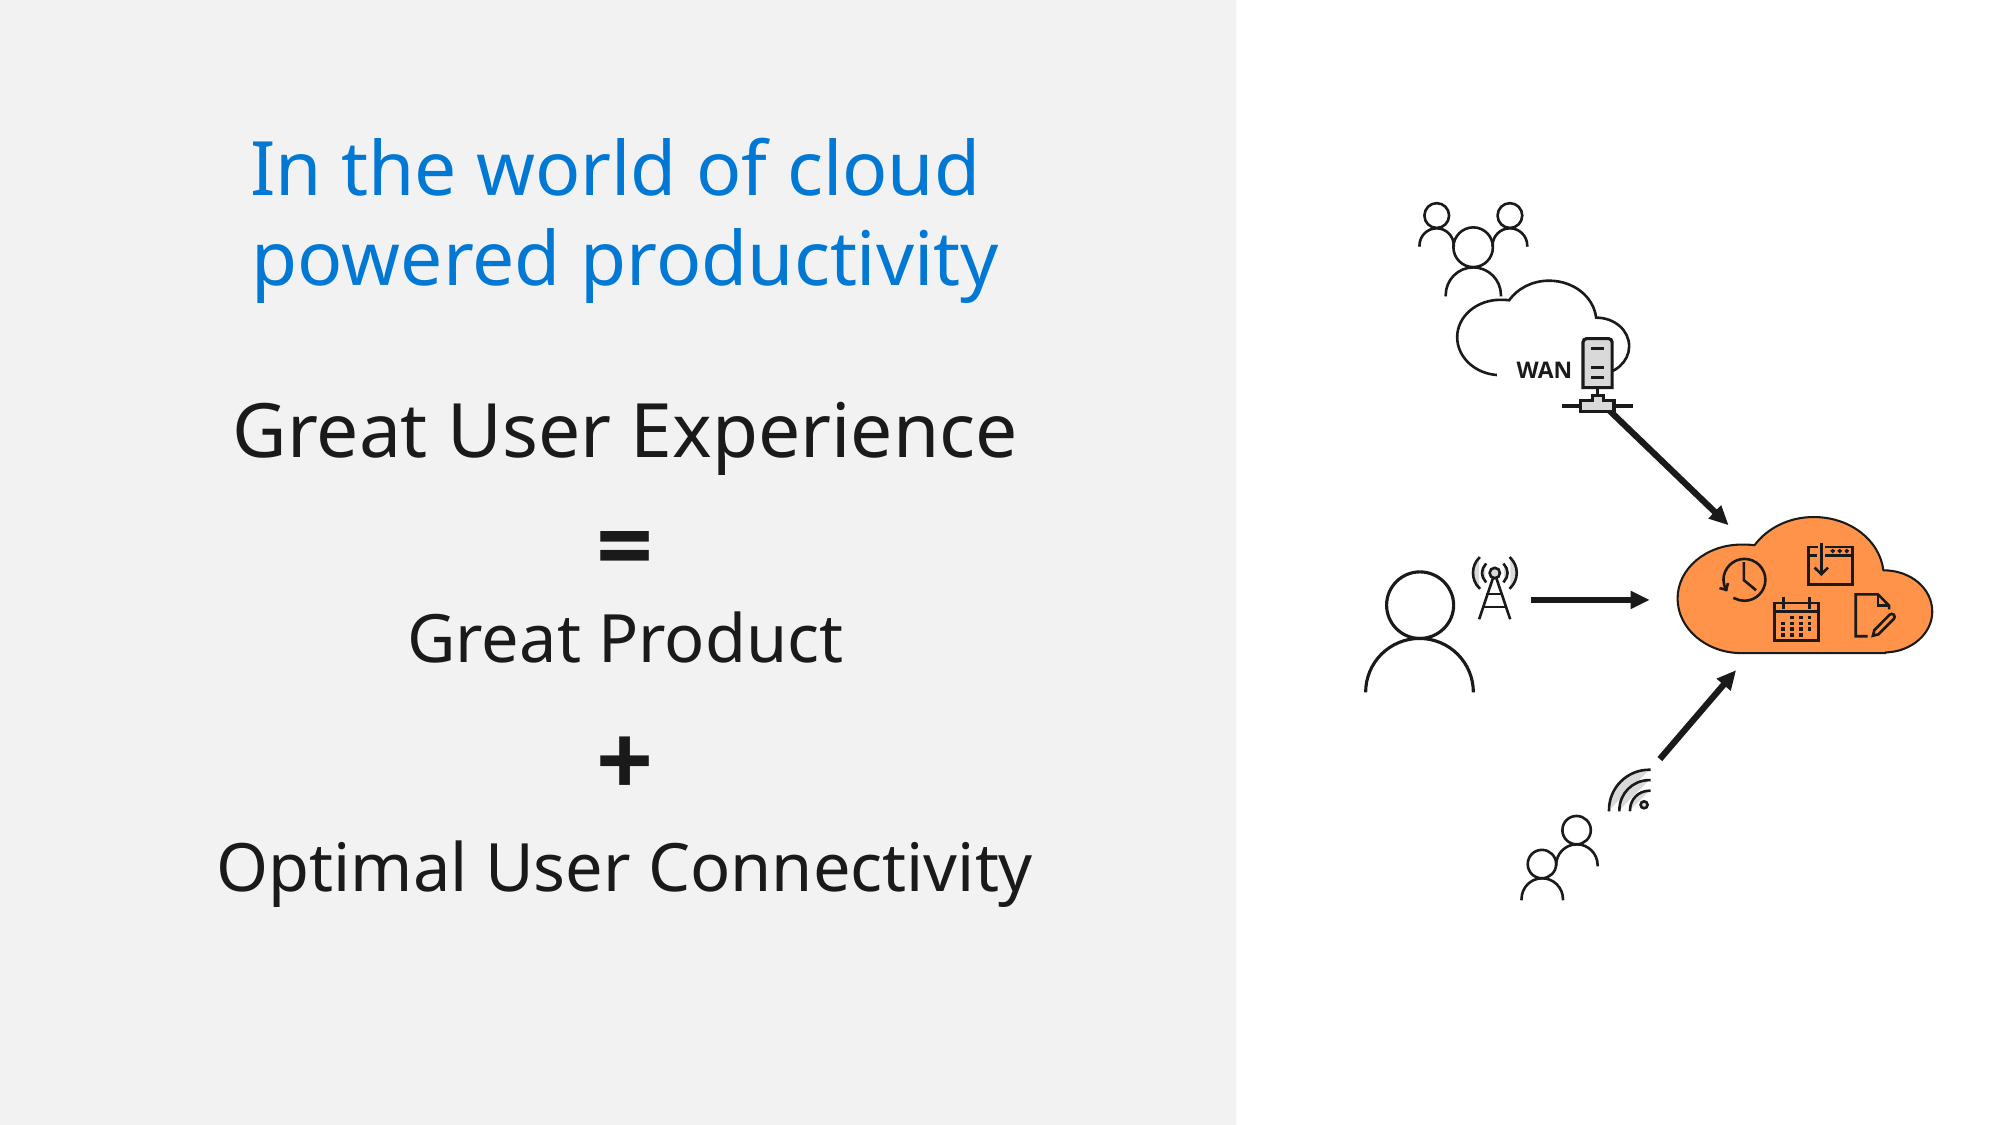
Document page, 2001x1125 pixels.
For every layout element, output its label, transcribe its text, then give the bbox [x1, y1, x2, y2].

text_box [1419, 203, 1528, 296]
text_box [1457, 280, 1630, 375]
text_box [1597, 398, 1729, 526]
text_box [1808, 542, 1853, 585]
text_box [1661, 670, 1737, 757]
text_box [1364, 571, 1475, 693]
text_box [1236, 0, 2000, 1125]
text_box [1473, 558, 1480, 588]
text_box Great User Experience [190, 375, 1061, 480]
text_box [1481, 564, 1486, 582]
text_box [1479, 567, 1510, 619]
text_box In the world of cloud powered productivity [24, 112, 1227, 308]
text_box [1562, 338, 1613, 412]
text_box = [559, 481, 691, 602]
text_box [1609, 769, 1650, 811]
text_box + [559, 696, 691, 817]
text_box [1676, 516, 1934, 654]
text_box [1720, 558, 1766, 601]
text_box [1855, 594, 1895, 637]
text_box Optimal User Connectivity [190, 817, 1061, 912]
text_box [1510, 558, 1517, 588]
text_box WAN [1497, 358, 1583, 379]
text_box [1504, 564, 1508, 582]
text_box Great Product [190, 588, 1061, 683]
text_box [1774, 598, 1819, 641]
text_box [1521, 815, 1598, 899]
